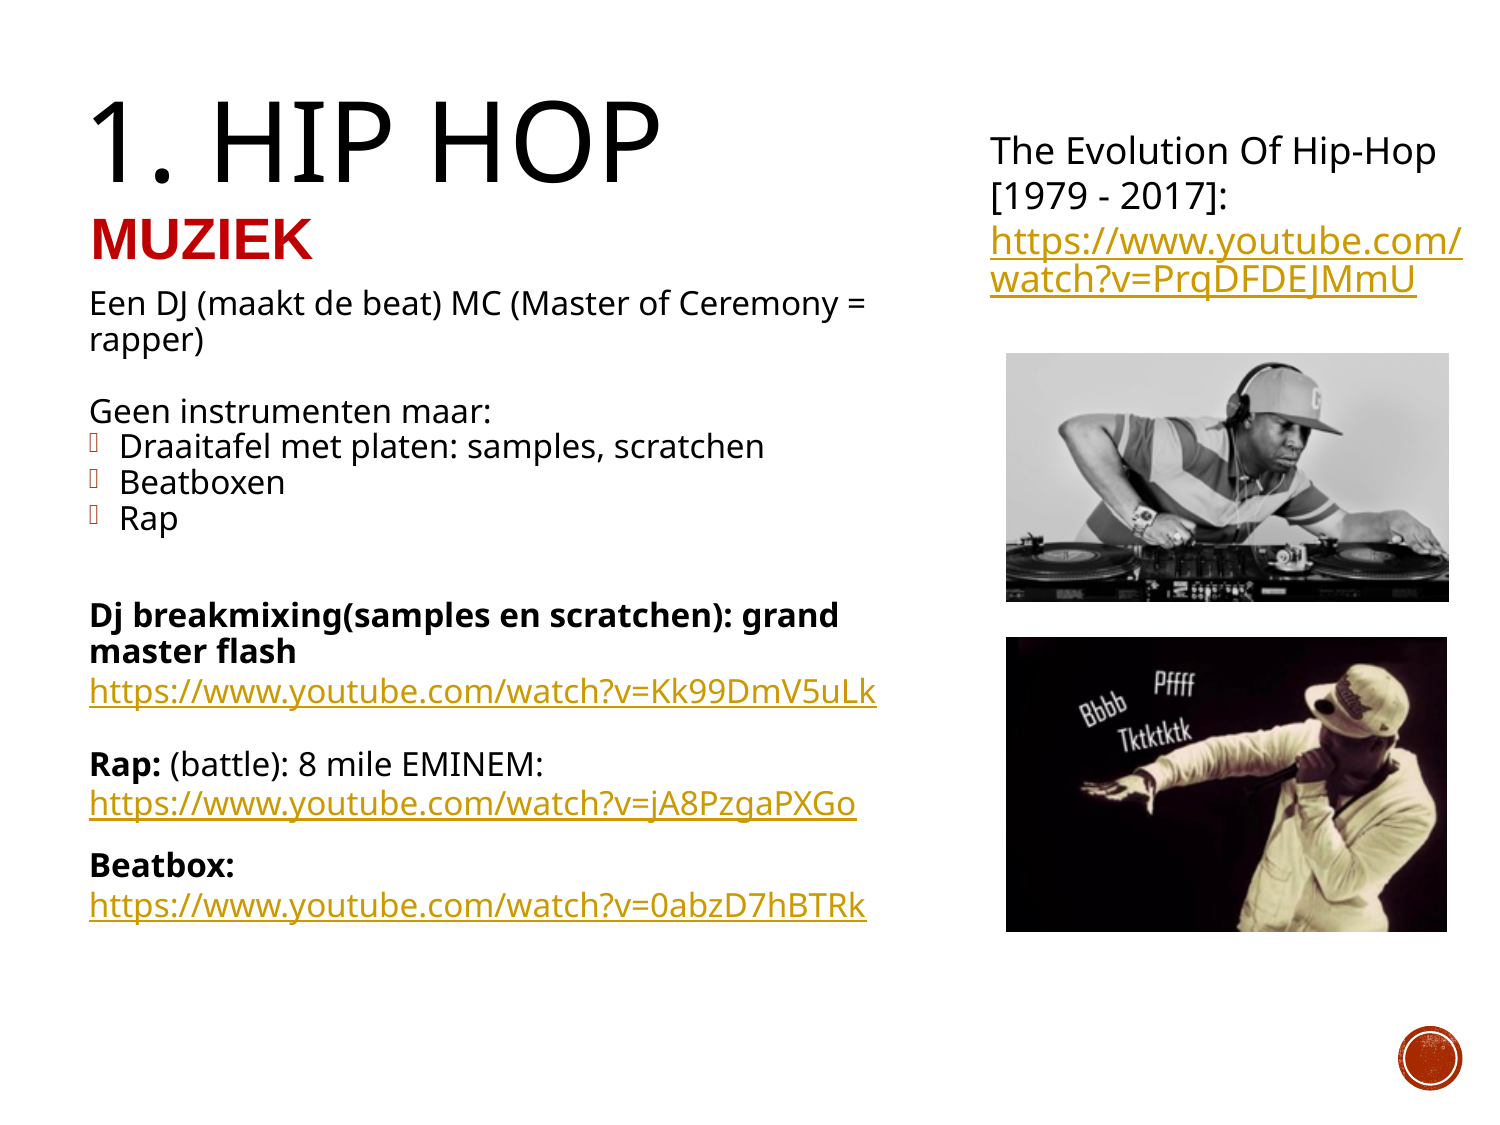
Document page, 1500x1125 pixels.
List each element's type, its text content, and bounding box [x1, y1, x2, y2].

list Een DJ (maakt de beat) MC (Master of Ceremony = rapper) Geen instrumenten maar: Draaitafel met platen: samples, scratchen Beatboxen Rap Dj breakmixing(samples en scratchen): grand master flash https://www.youtube.com/watch?v=Kk99DmV5uLk Rap: (battle): 8 mile EMINEM: https://www.youtube.com/watch?v=jA8PzgaPXGo Beatbox: https://www.youtube.com/watch?v=0abzD7hBTRk [73, 279, 927, 1043]
picture [1006, 637, 1447, 932]
text_box 1. HIP HOP [68, 13, 1344, 278]
picture [1006, 353, 1449, 602]
text_box MUZIEK [75, 193, 345, 279]
text_box The Evolution Of Hip-Hop [1979 - 2017]: https://www.youtube.com/watch?v=PrqDFDEJMmU [975, 119, 1496, 276]
